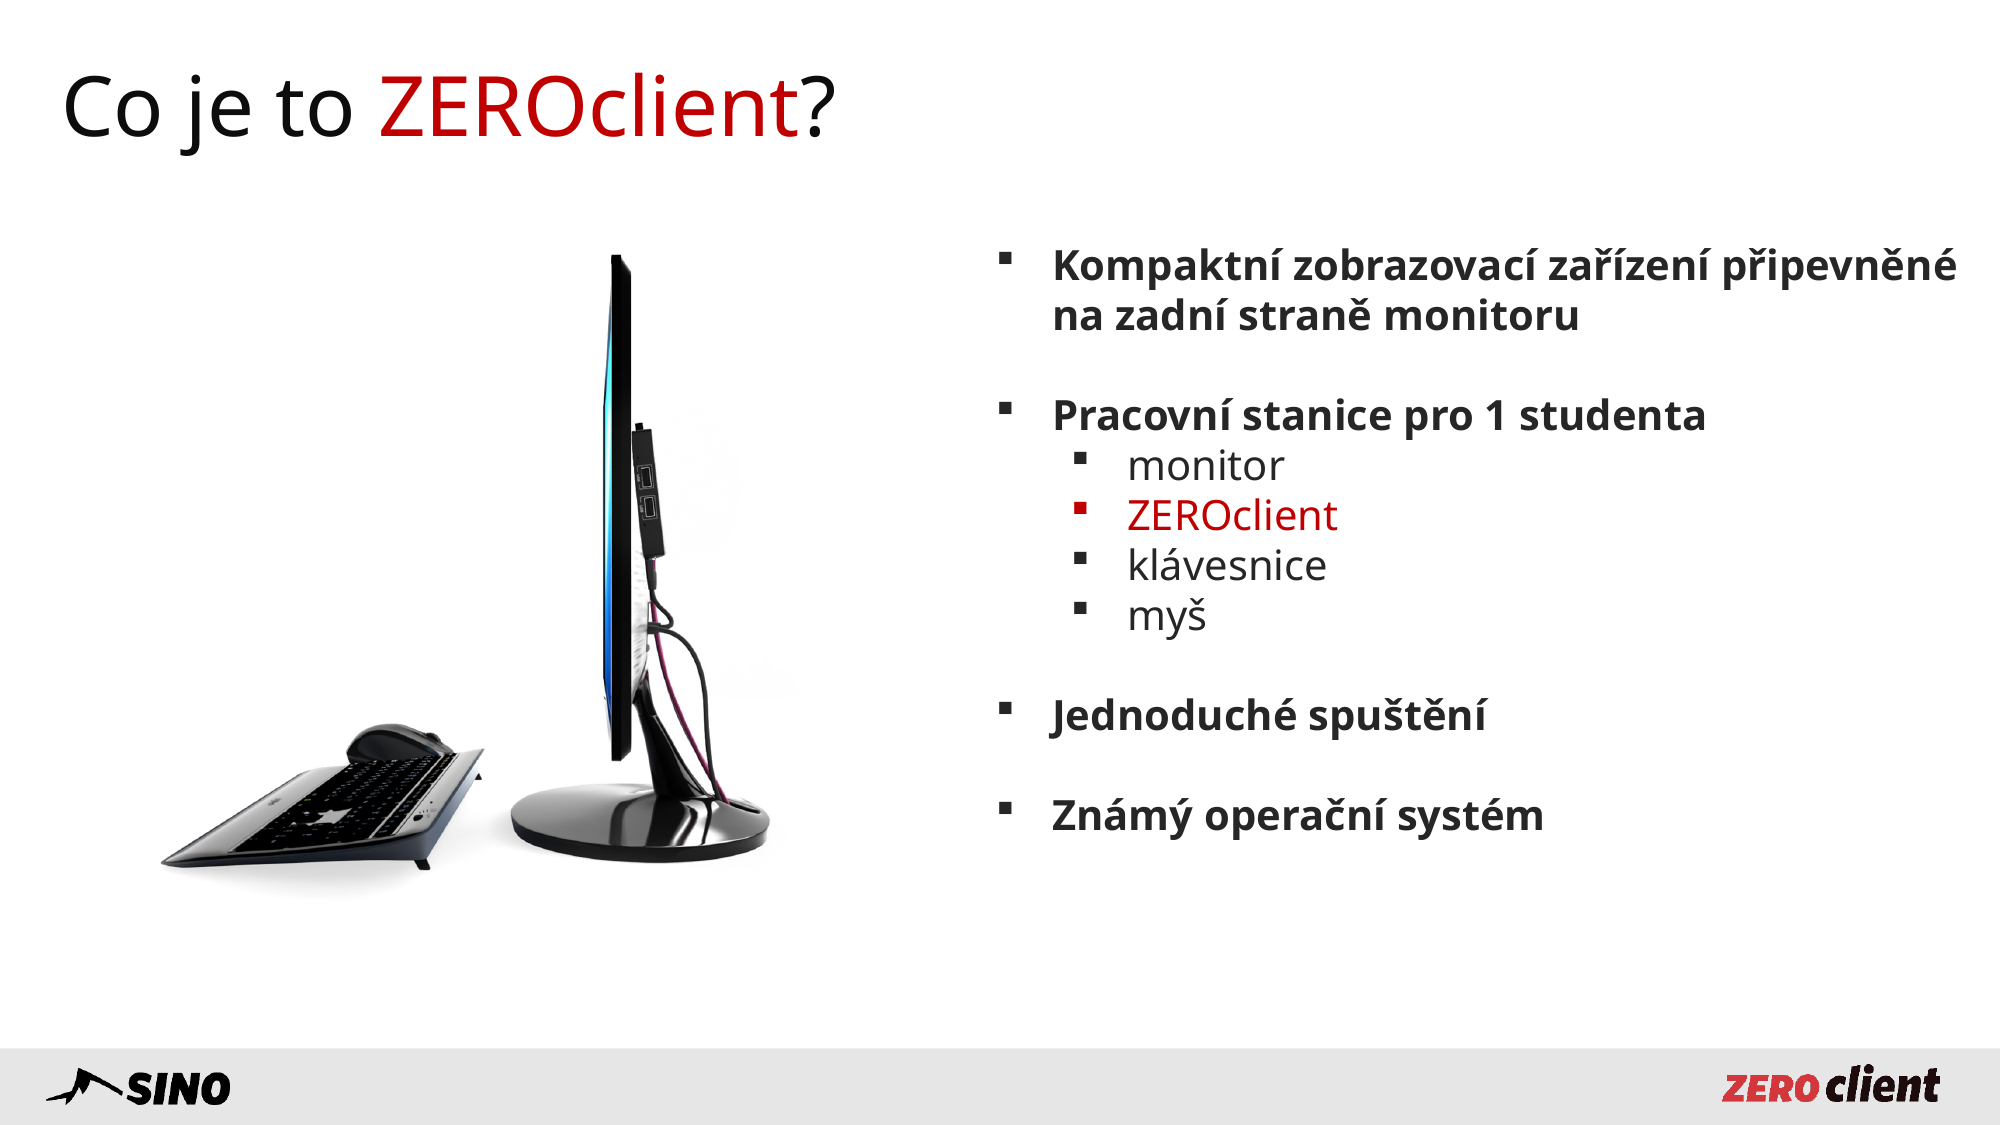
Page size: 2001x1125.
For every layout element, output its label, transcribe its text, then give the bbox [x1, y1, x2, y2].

text_box Kompaktní zobrazovací zařízení připevněné na zadní straně monitoru Pracovní stanice pro 1 studenta monitor ZEROclient klávesnice myš Jednoduché spuštění Známý operační systém [981, 231, 2000, 847]
picture [98, 204, 876, 921]
picture [1722, 1064, 1940, 1102]
title Co je to ZEROclient? [46, 60, 1387, 163]
picture [46, 1068, 230, 1105]
text_box [0, 1047, 2000, 1125]
